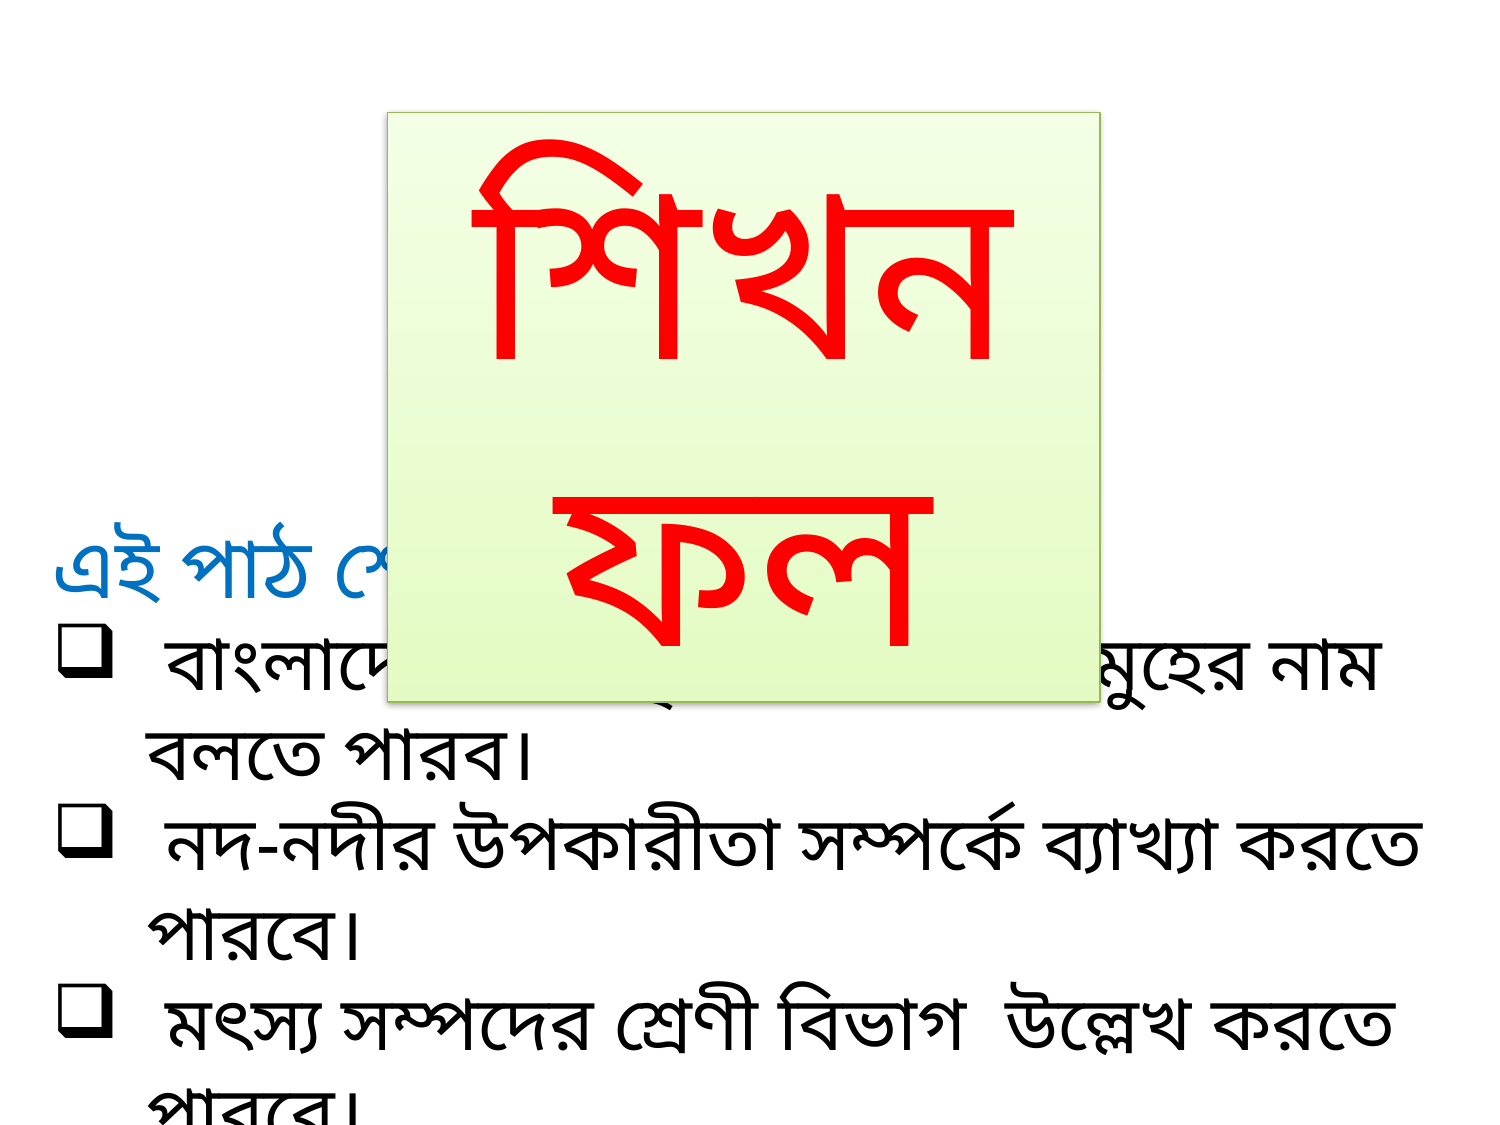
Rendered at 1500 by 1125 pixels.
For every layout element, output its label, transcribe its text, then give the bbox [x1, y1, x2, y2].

text_box এই পাঠ শেষে শিক্ষার্থীরা- বাংলাদেশের প্রাকৃতিক সম্পদ সমুহের নাম বলতে পারব। নদ-নদীর উপকারীতা সম্পর্কে ব্যাখ্যা করতে পারবে। মৎস্য সম্পদের শ্রেণী বিভাগ উল্লেখ করতে পারবে। খনিজ সম্পদের নাম গুলো ব্যাখ্যা করতে পারবে। [37, 417, 1455, 1125]
text_box শিখনফল [387, 112, 1101, 703]
